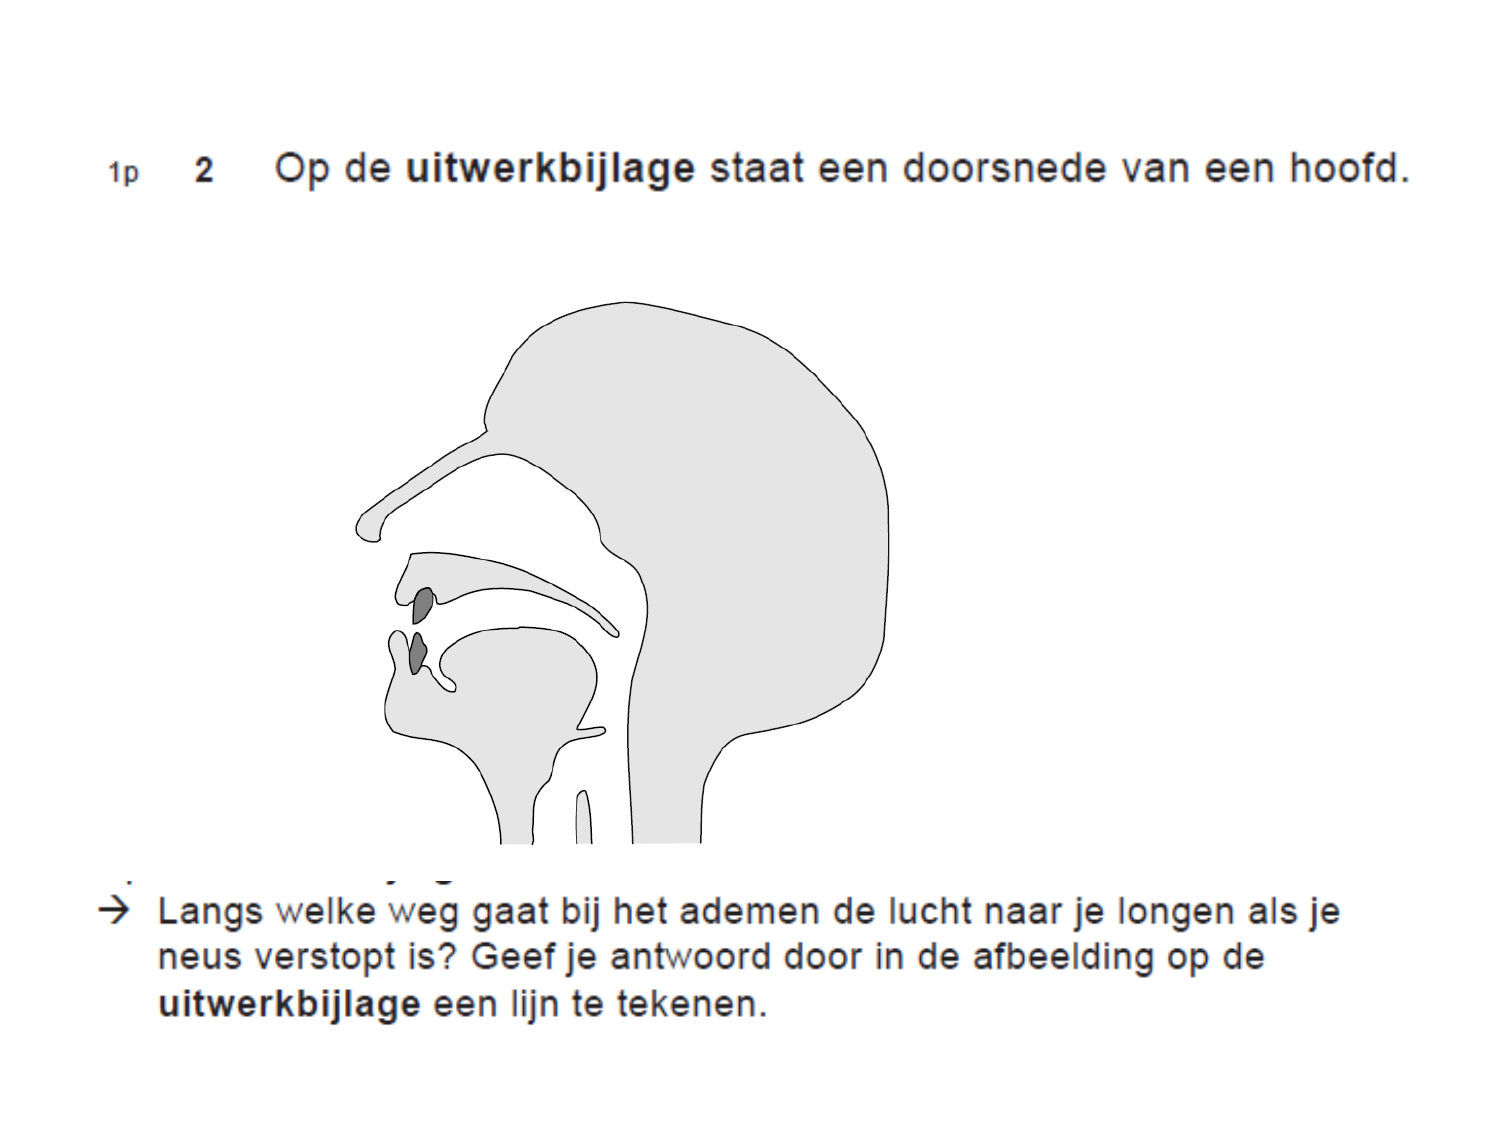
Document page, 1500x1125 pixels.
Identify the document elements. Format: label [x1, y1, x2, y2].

picture [91, 881, 1350, 1092]
picture [336, 255, 914, 865]
picture [88, 125, 1427, 201]
